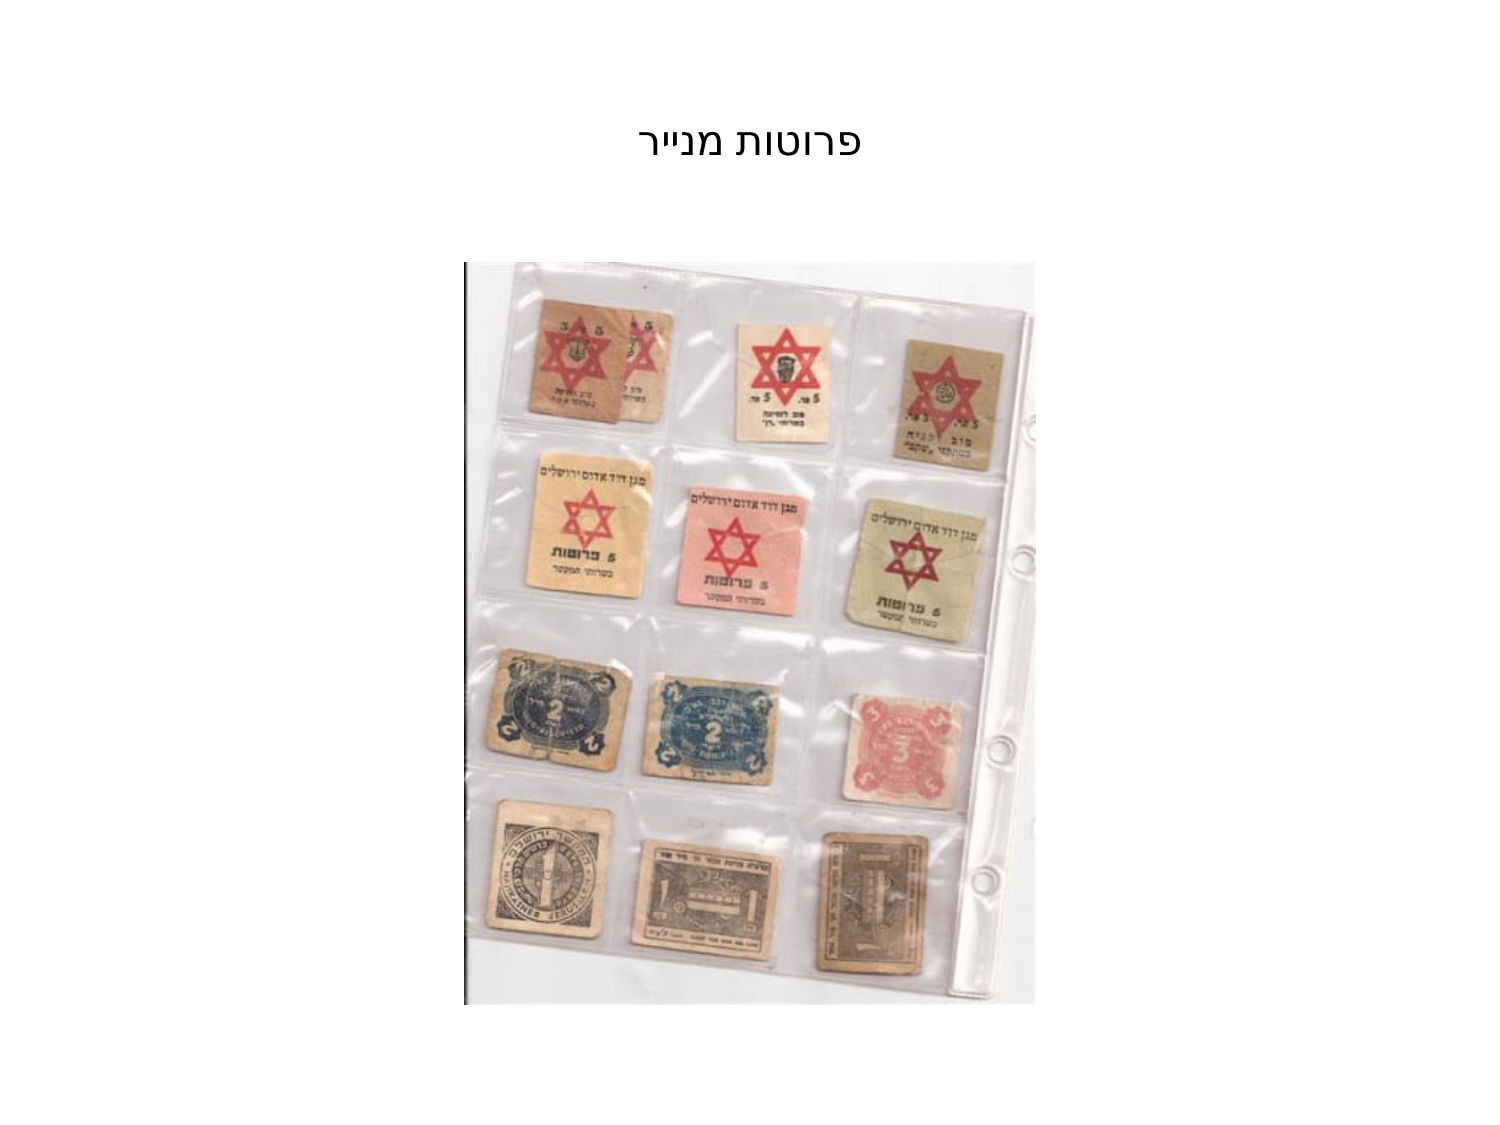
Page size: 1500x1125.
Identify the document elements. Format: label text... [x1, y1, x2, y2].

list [464, 262, 1036, 1006]
title פרוטות מנייר [75, 45, 1425, 233]
